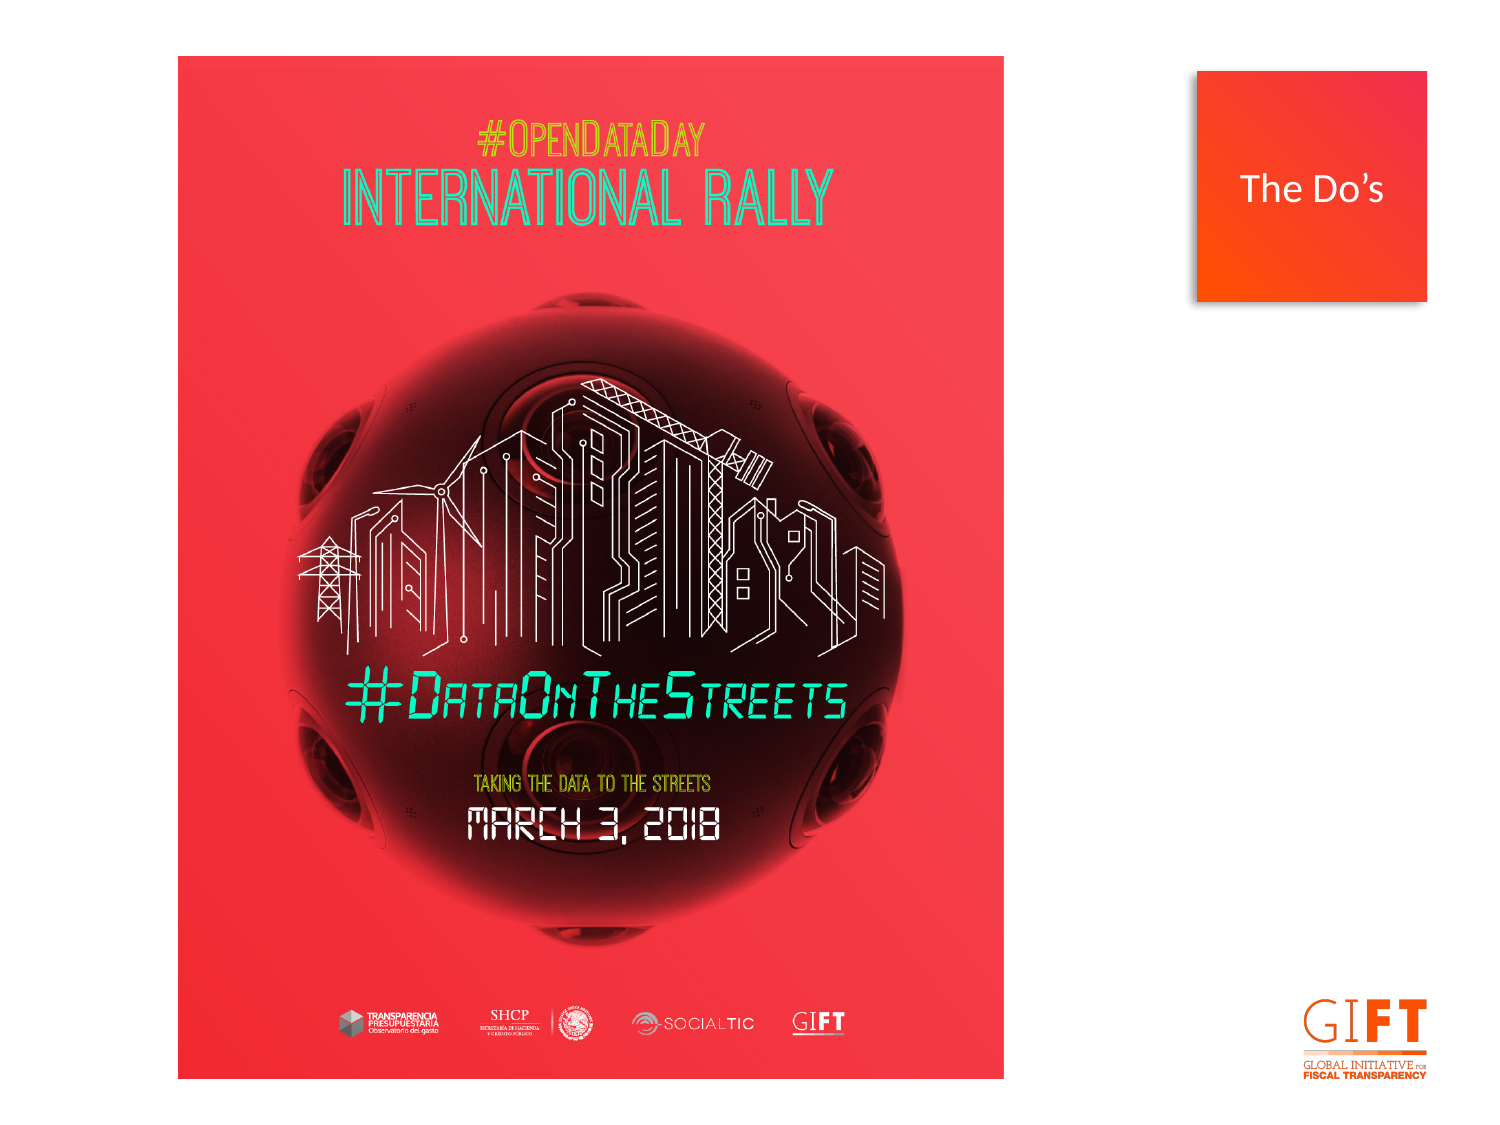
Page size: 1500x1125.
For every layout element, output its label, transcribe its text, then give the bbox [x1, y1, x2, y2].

text_box [1196, 70, 1428, 302]
picture [178, 56, 1004, 1079]
picture [1303, 999, 1427, 1079]
text_box The Do’s [1218, 153, 1406, 219]
